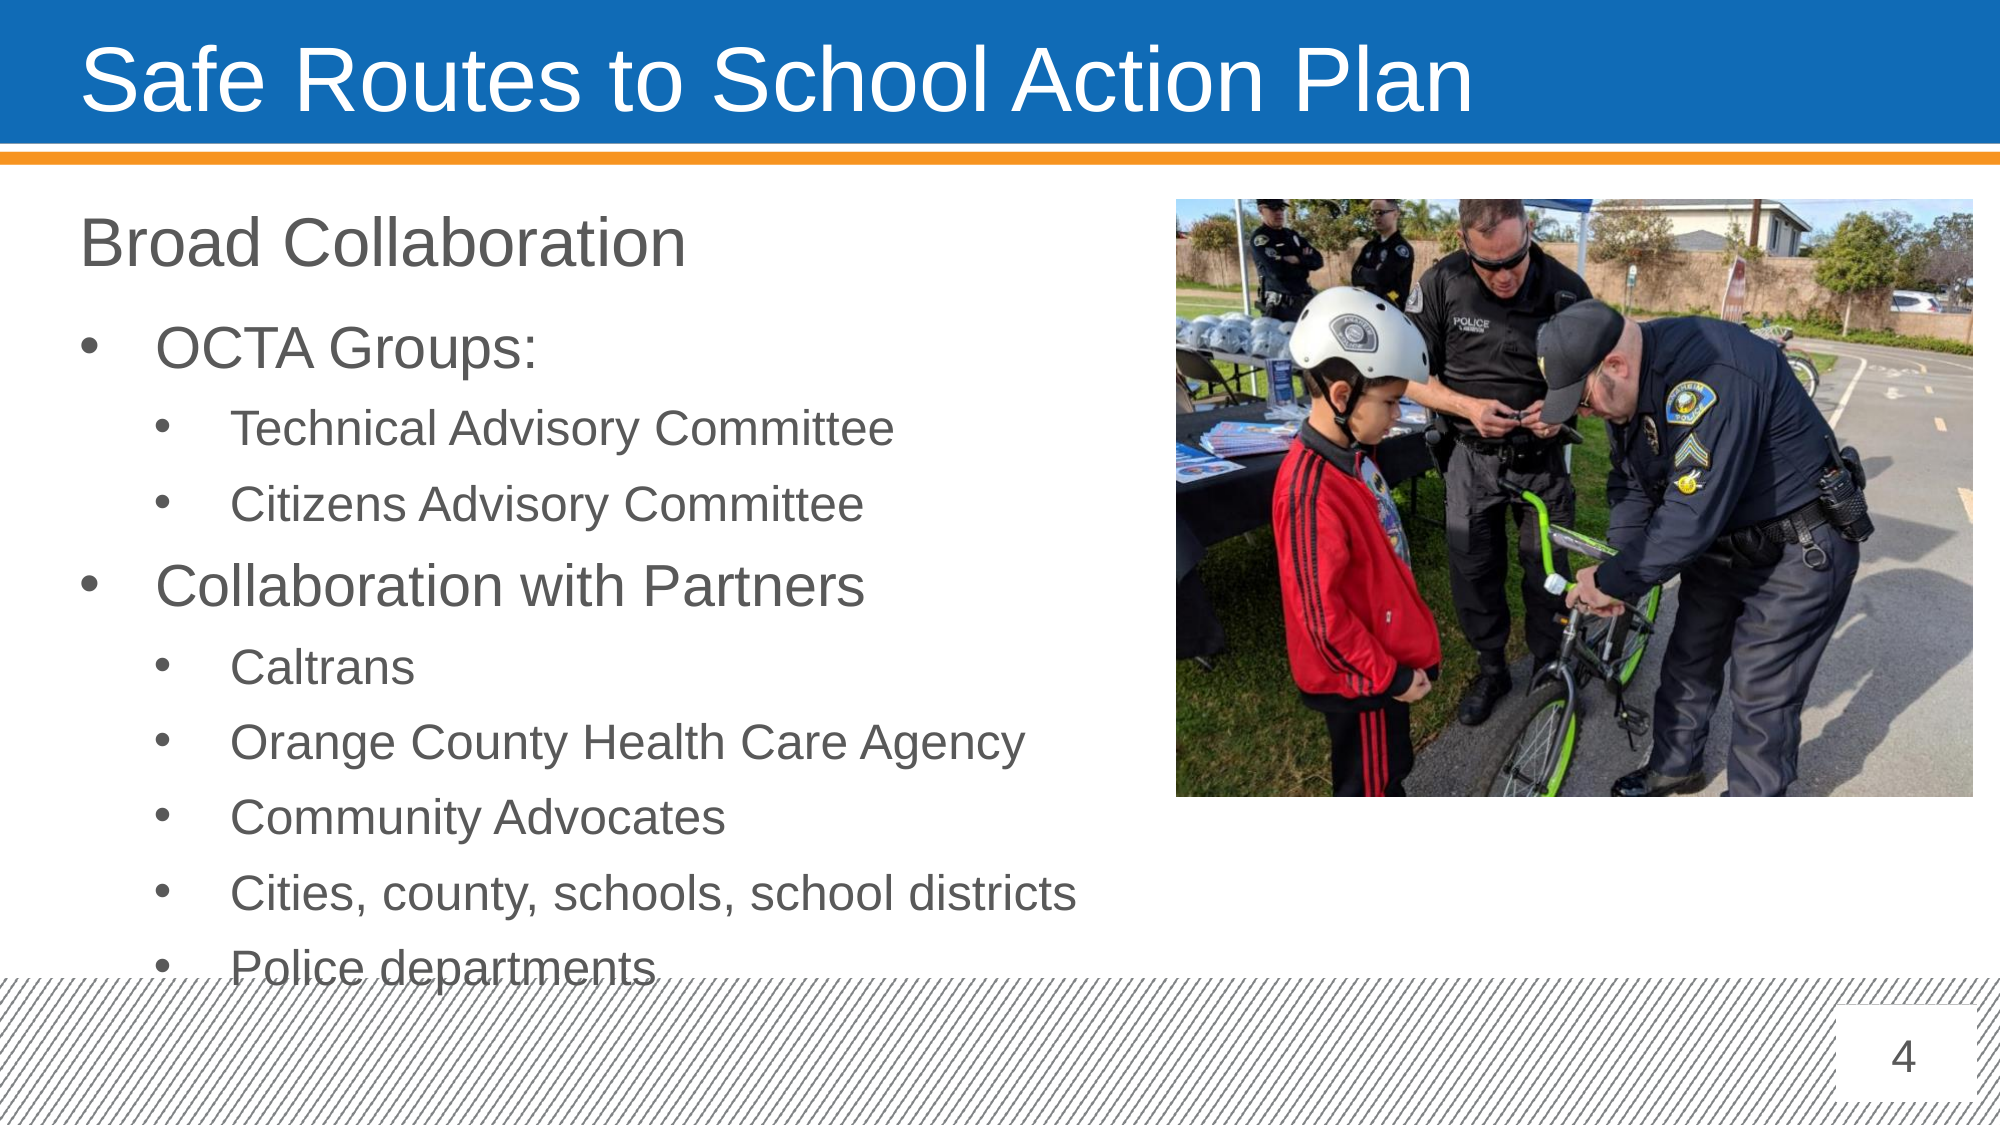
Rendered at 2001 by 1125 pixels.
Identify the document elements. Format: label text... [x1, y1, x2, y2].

list Broad Collaboration OCTA Groups: Technical Advisory Committee Citizens Advisory Committee Collaboration with Partners Caltrans Orange County Health Care Agency Community Advocates Cities, county, schools, school districts Police departments [64, 199, 1217, 1006]
picture [1176, 199, 1973, 797]
slide_number 4 [1835, 1005, 1974, 1103]
title Safe Routes to School Action Plan [64, 0, 1931, 164]
